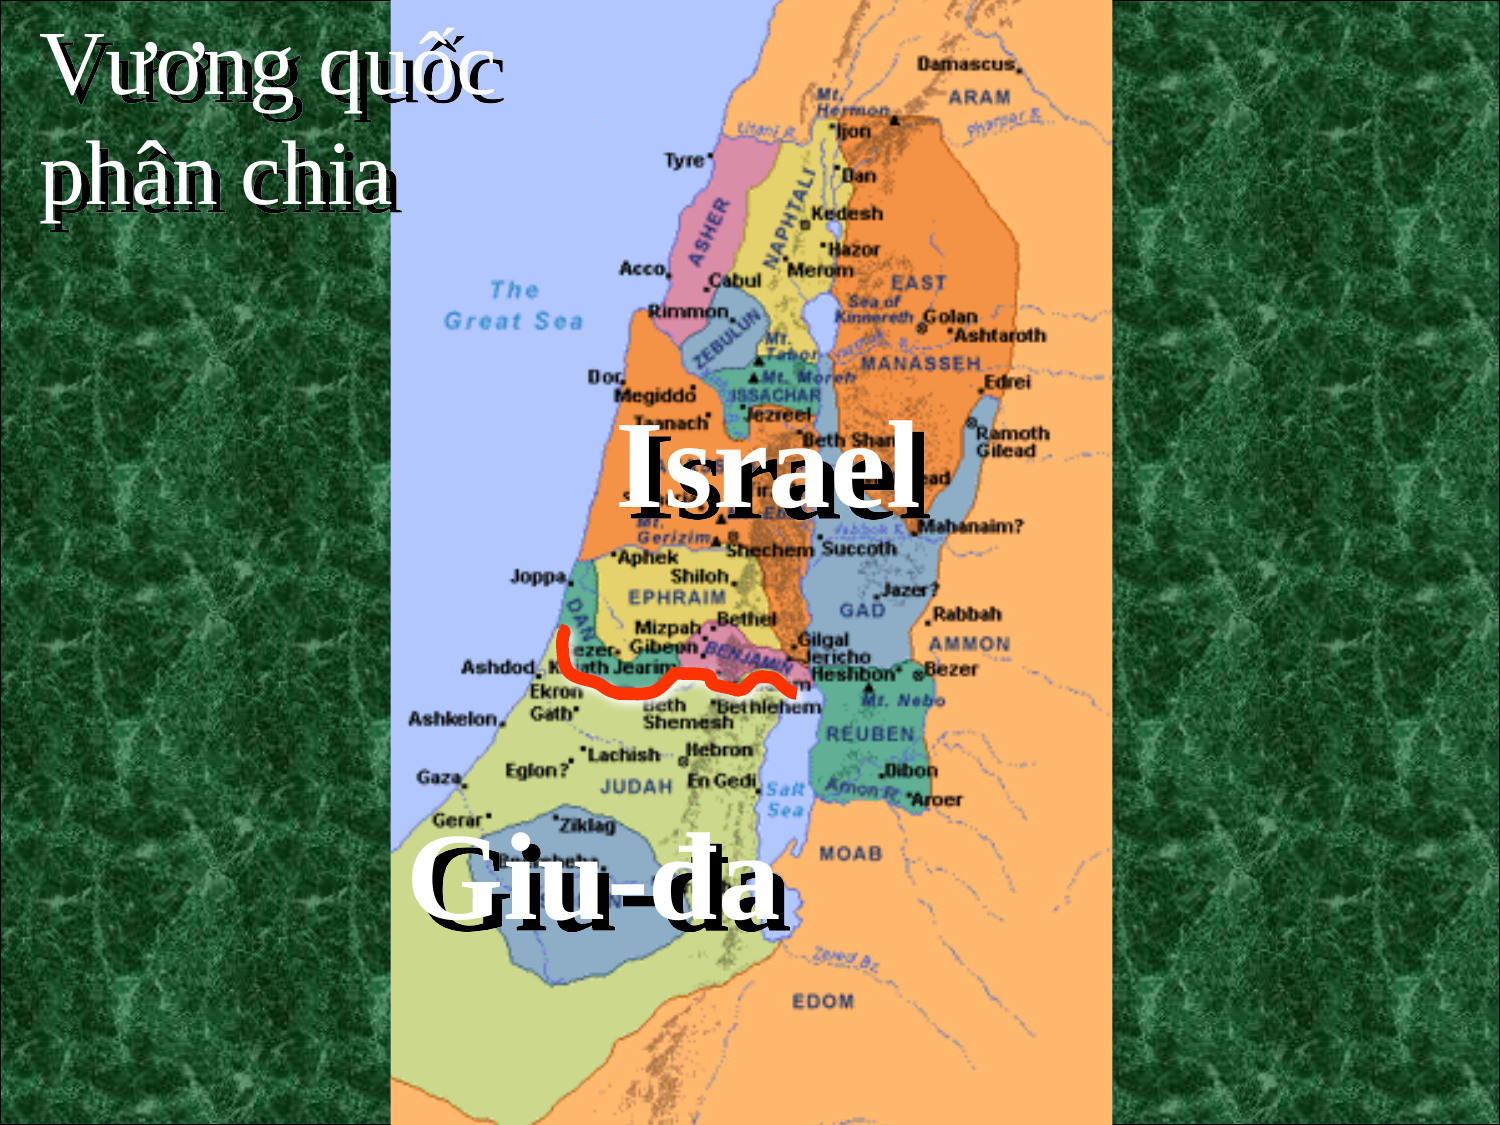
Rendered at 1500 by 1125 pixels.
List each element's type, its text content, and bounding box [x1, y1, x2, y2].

text_box [0, 0, 388, 1125]
text_box Giu-đa [374, 787, 385, 953]
picture [390, 0, 1113, 1125]
text_box Vương quốc phân chia [24, 24, 385, 200]
text_box [1113, 0, 1500, 1125]
